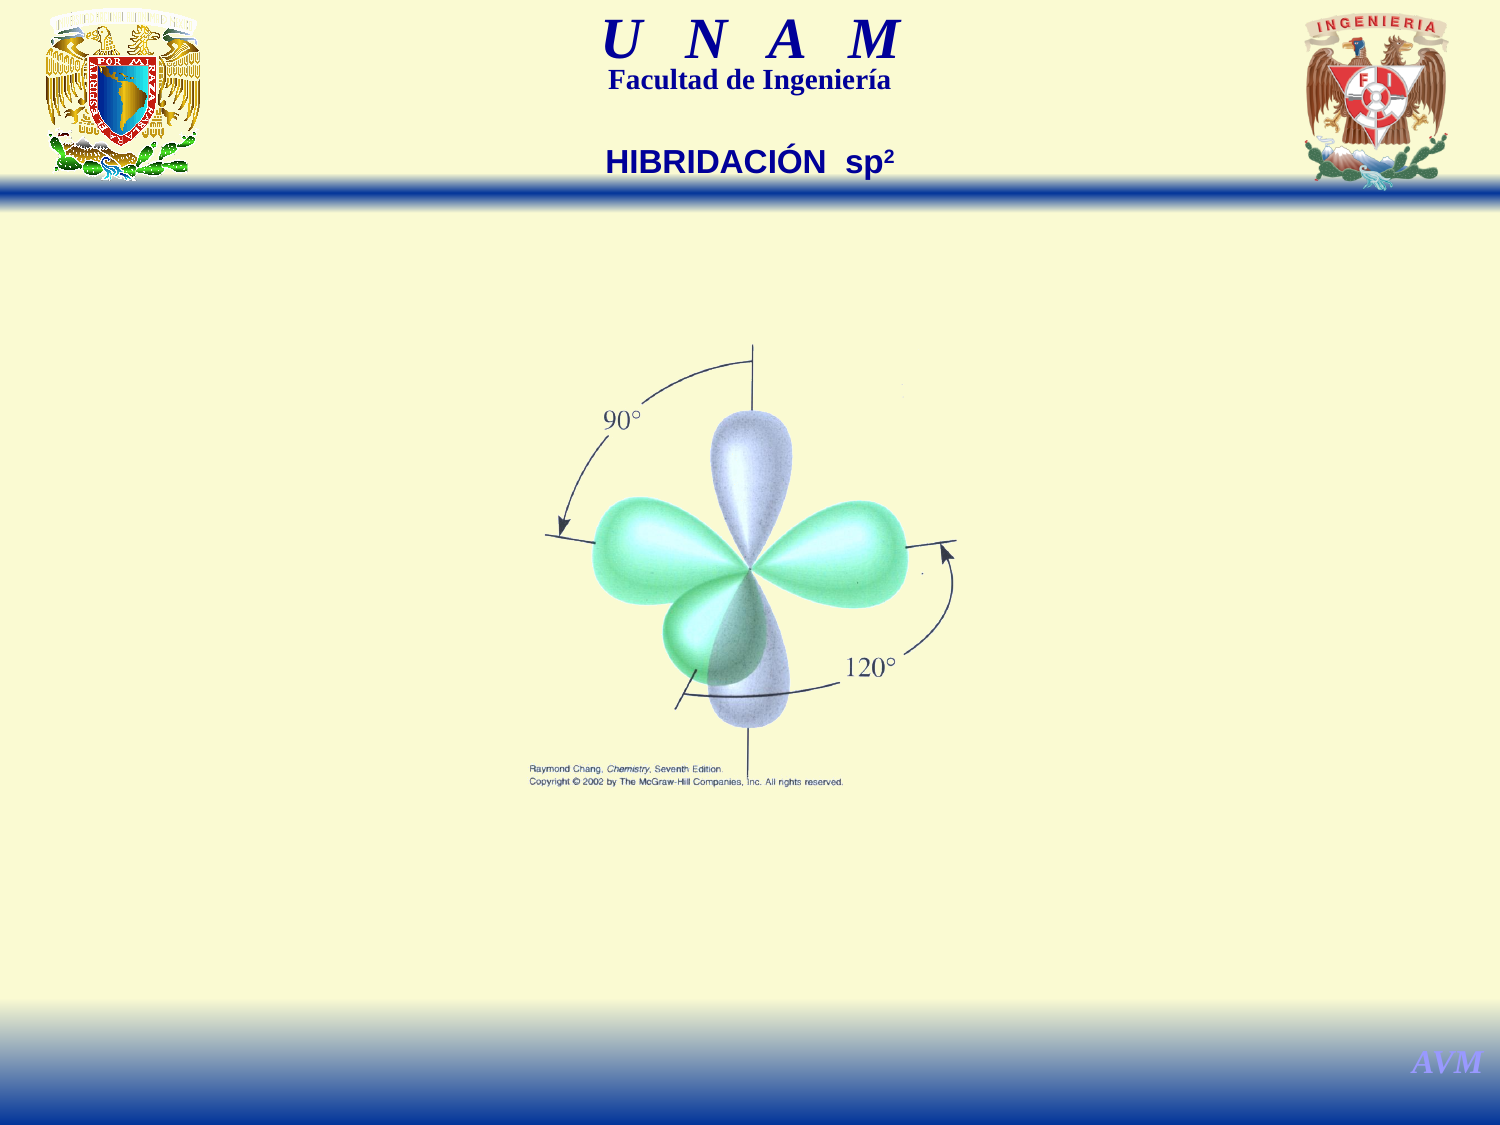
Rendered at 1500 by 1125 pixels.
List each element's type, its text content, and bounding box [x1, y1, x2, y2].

text_box HIBRIDACIÓN sp2 [549, 112, 951, 188]
picture [1299, 5, 1453, 198]
picture [46, 8, 200, 181]
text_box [522, 330, 977, 794]
